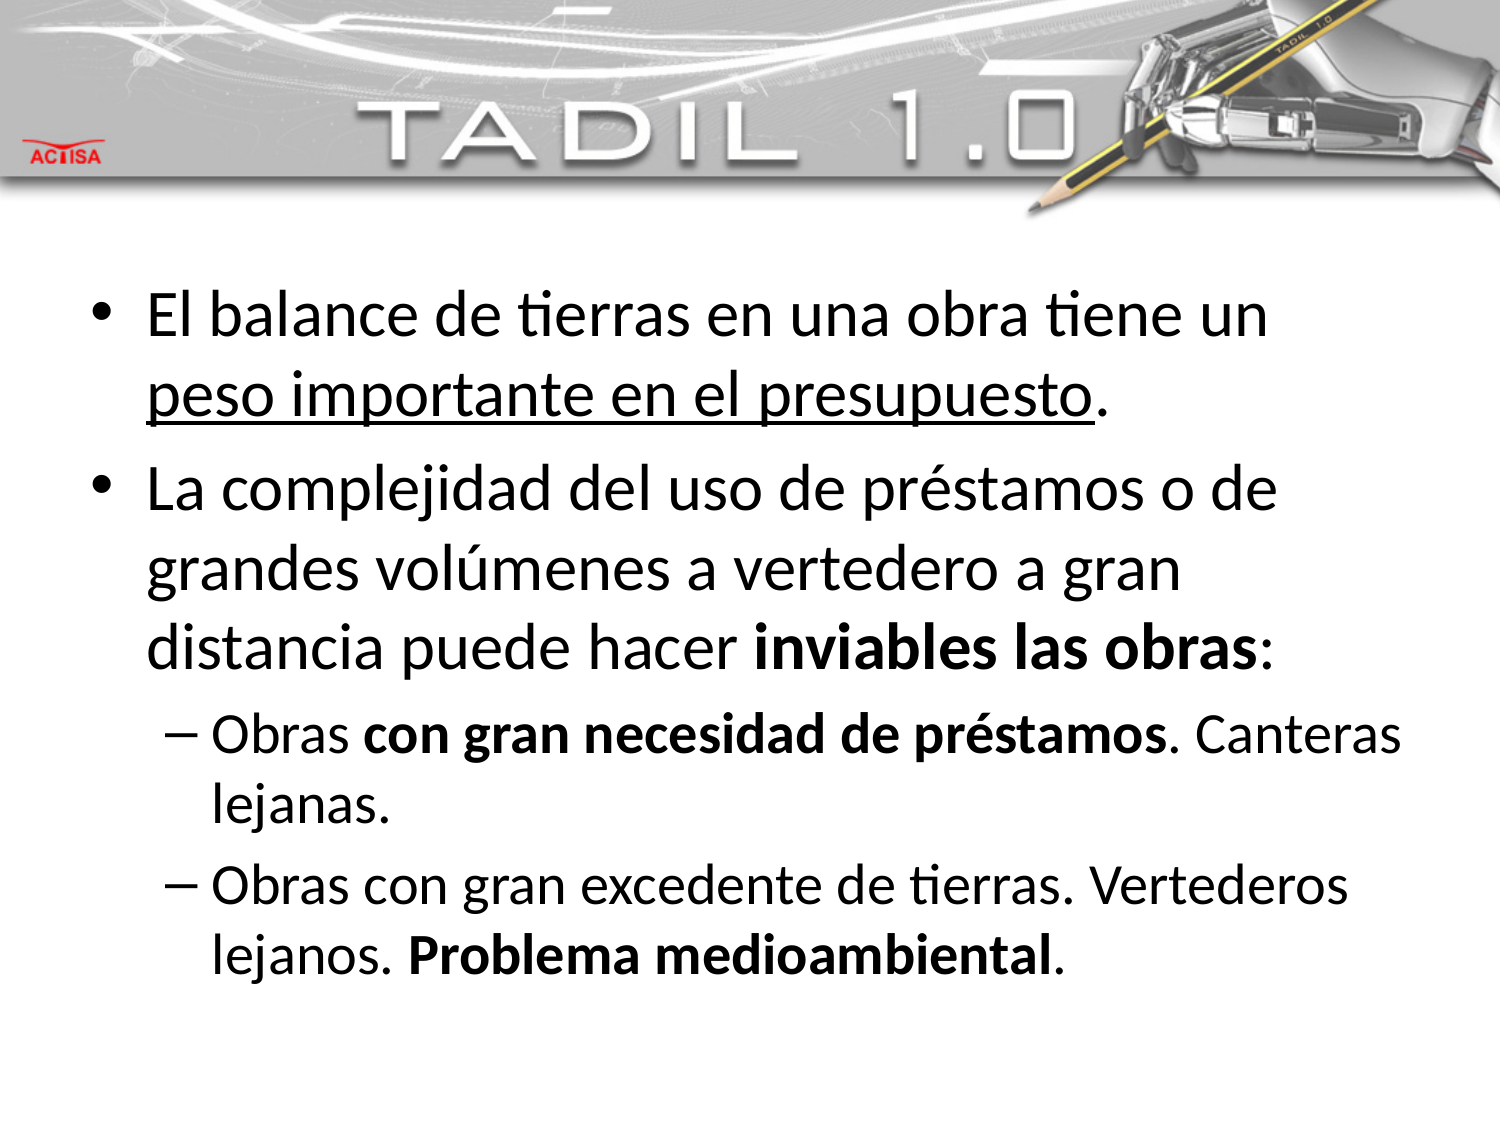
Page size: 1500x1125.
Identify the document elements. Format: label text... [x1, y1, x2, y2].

list El balance de tierras en una obra tiene un peso importante en el presupuesto. La complejidad del uso de préstamos o de grandes volúmenes a vertedero a gran distancia puede hacer inviables las obras: Obras con gran necesidad de préstamos. Canteras lejanas. Obras con gran excedente de tierras. Vertederos lejanos. Problema medioambiental. [75, 262, 1425, 1005]
picture [0, 0, 1500, 1125]
